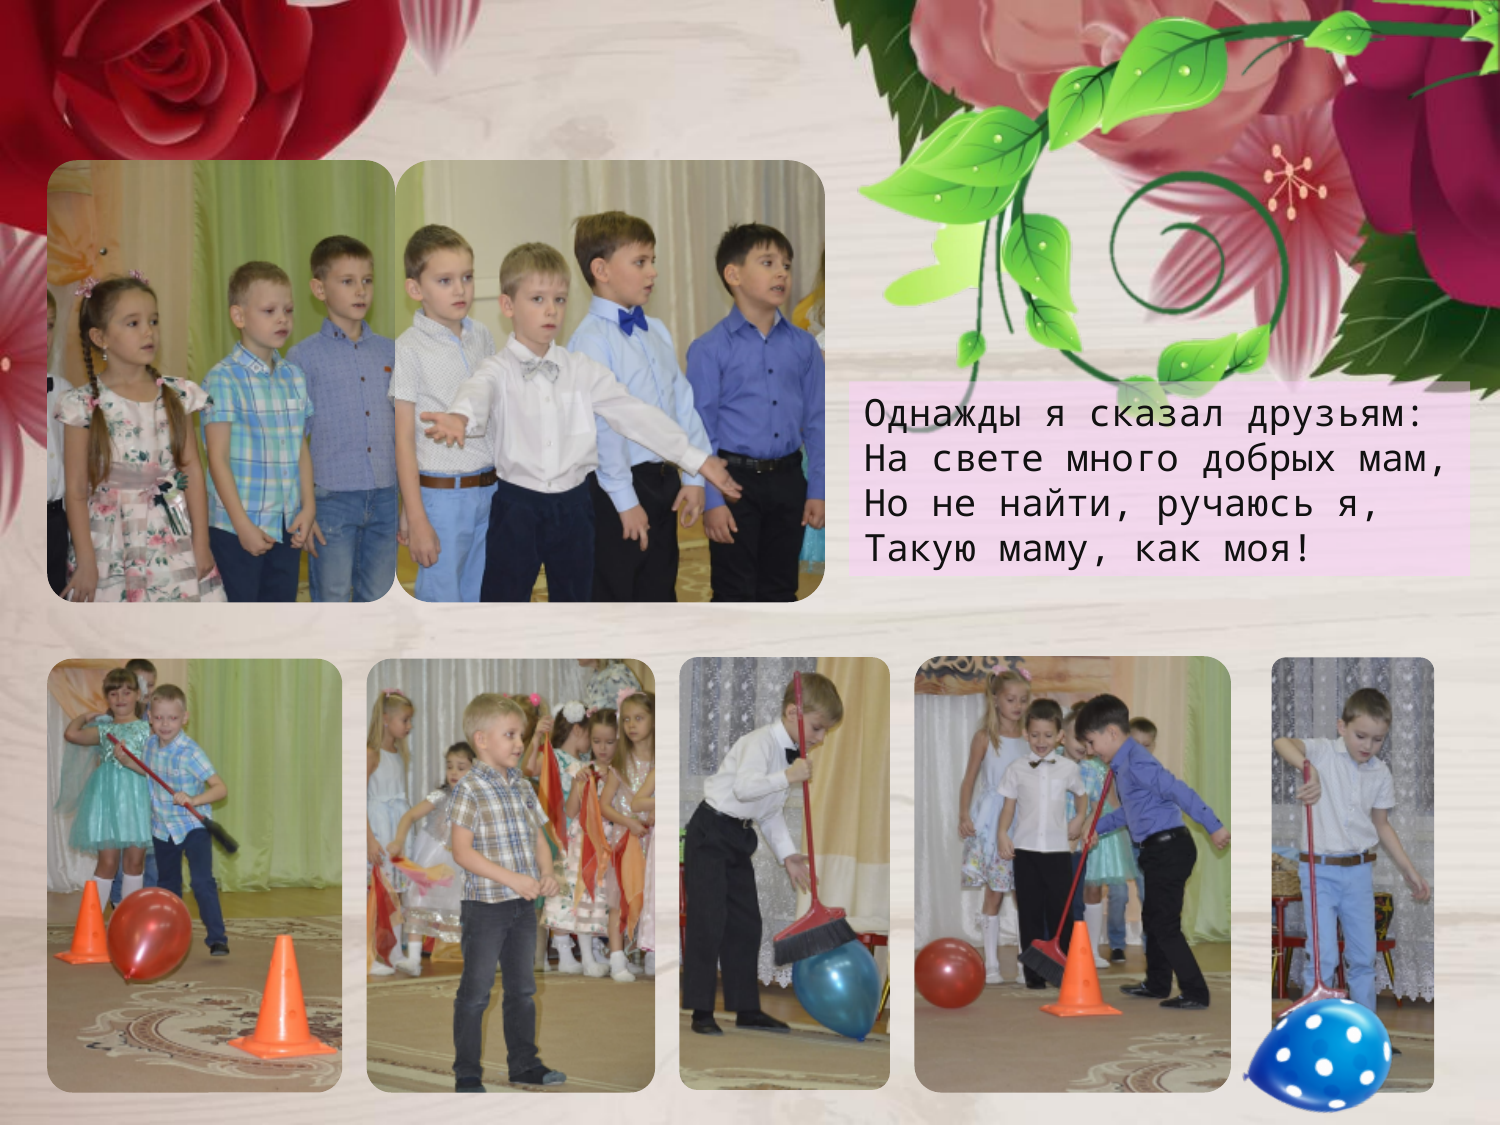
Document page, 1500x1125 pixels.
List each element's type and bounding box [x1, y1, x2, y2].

list [366, 658, 656, 1093]
picture [0, 0, 1500, 1125]
text_box [47, 160, 825, 603]
